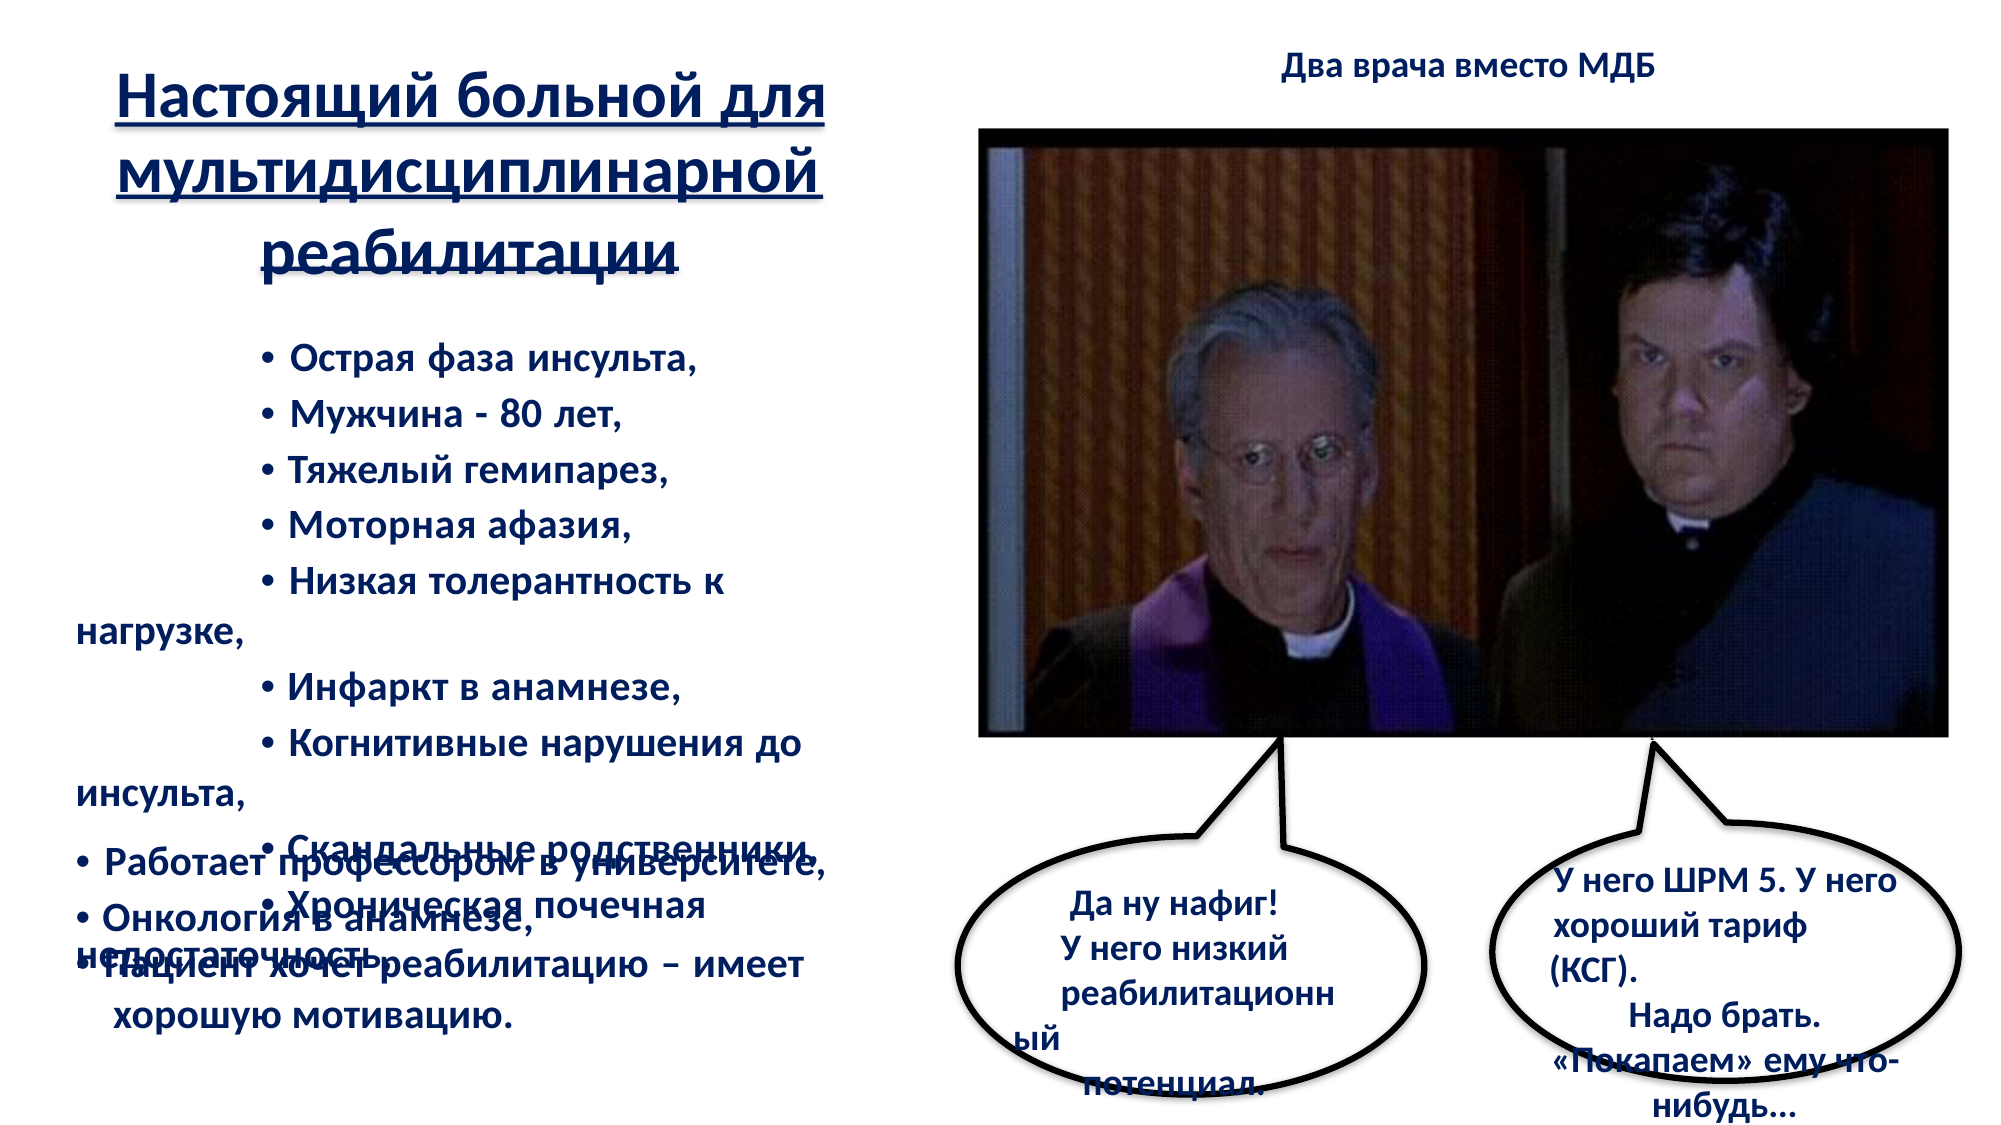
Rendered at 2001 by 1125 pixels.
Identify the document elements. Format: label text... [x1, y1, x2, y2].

text_box Два врача вместо МДБ [1281, 40, 1678, 86]
text_box Да ну нафиг! У него низкий реабилитационный потенциал. [1013, 877, 1339, 1103]
picture [975, 125, 1951, 741]
text_box [955, 879, 1013, 1052]
text_box Настоящий больной для мультидисциплинарной реабилитации • Острая фаза инсульта, • Мужчина - 80 лет, • Тяжелый гемипарез, • Моторная афазия, • Низкая толерантность к нагрузке, • Инфаркт в анамнезе, • Когнитивные нарушения до инсульта, • Скандальные родственники, • Хроническая почечная недостаточность, [75, 57, 851, 977]
text_box [1568, 749, 1883, 854]
text_box [1016, 749, 1427, 1068]
text_box [1904, 866, 1961, 1038]
text_box У него ШРМ 5. У него хороший тариф (КСГ). Надо брать. «Покапаем» ему что- нибудь... [1549, 854, 1904, 1125]
text_box [1490, 864, 1549, 1039]
text_box • Работает профессором в университете, • Онкология в анамнезе, • Пациент хочет реабилитацию – имеет хорошую мотивацию. [75, 833, 828, 1038]
